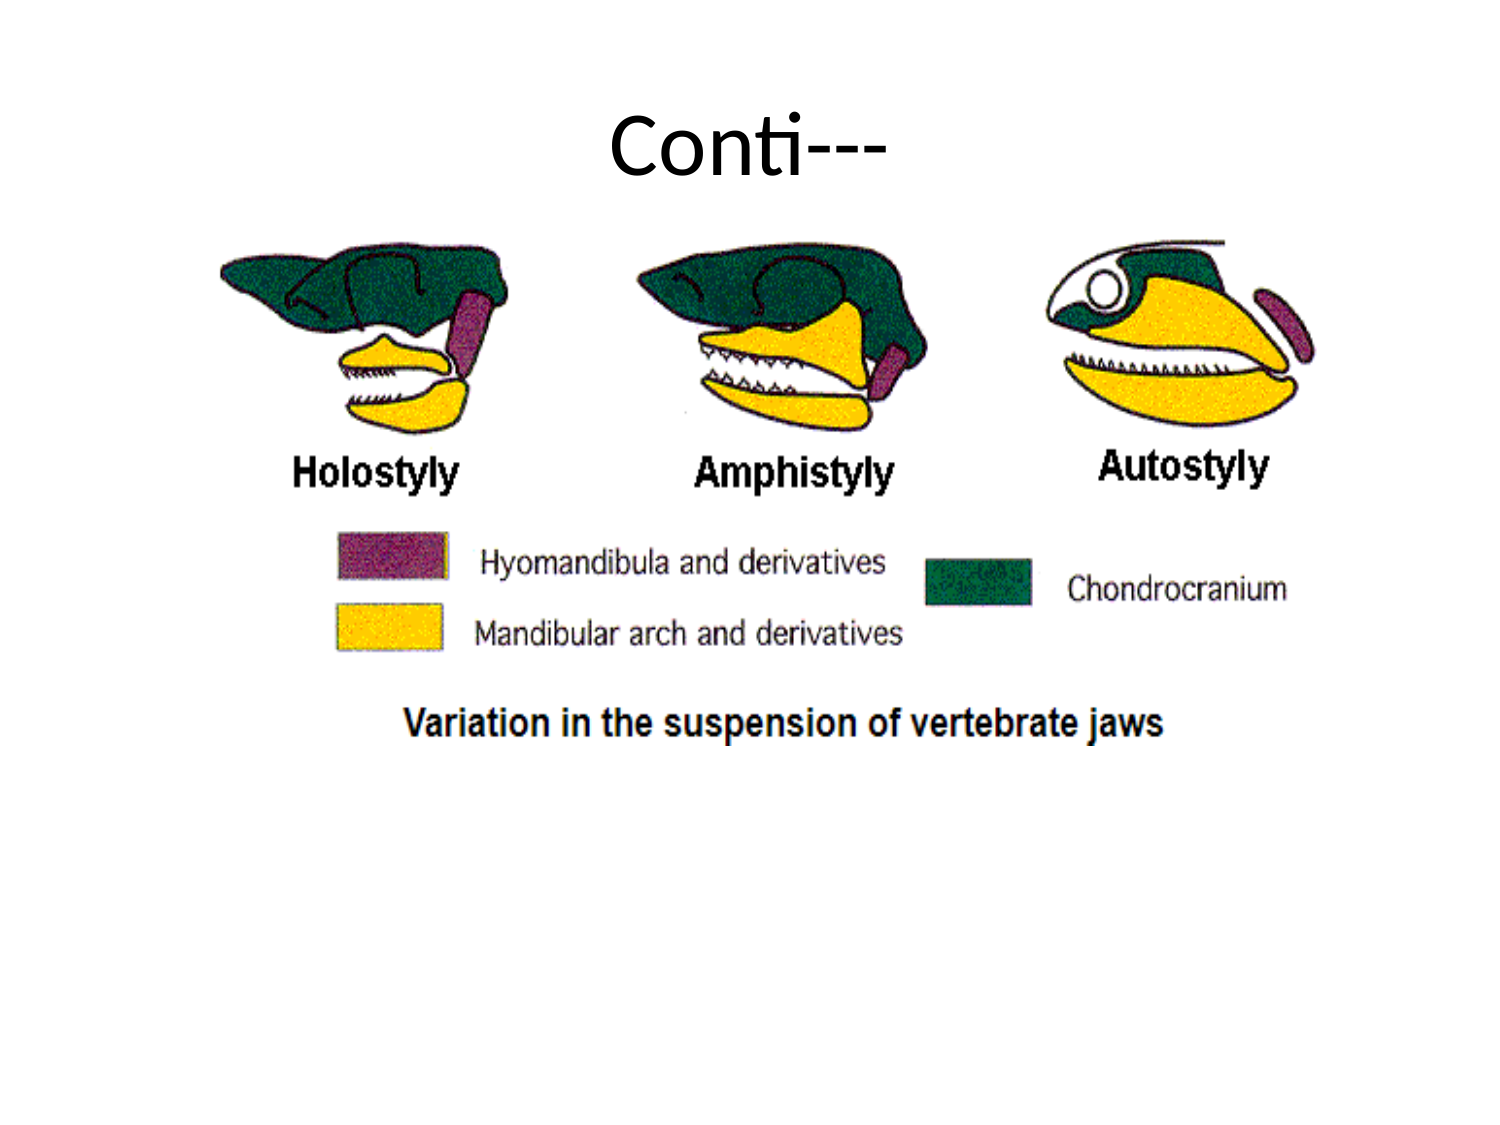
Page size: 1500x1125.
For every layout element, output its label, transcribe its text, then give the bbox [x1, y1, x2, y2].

picture [112, 225, 1338, 747]
title Conti--- [75, 45, 1425, 233]
